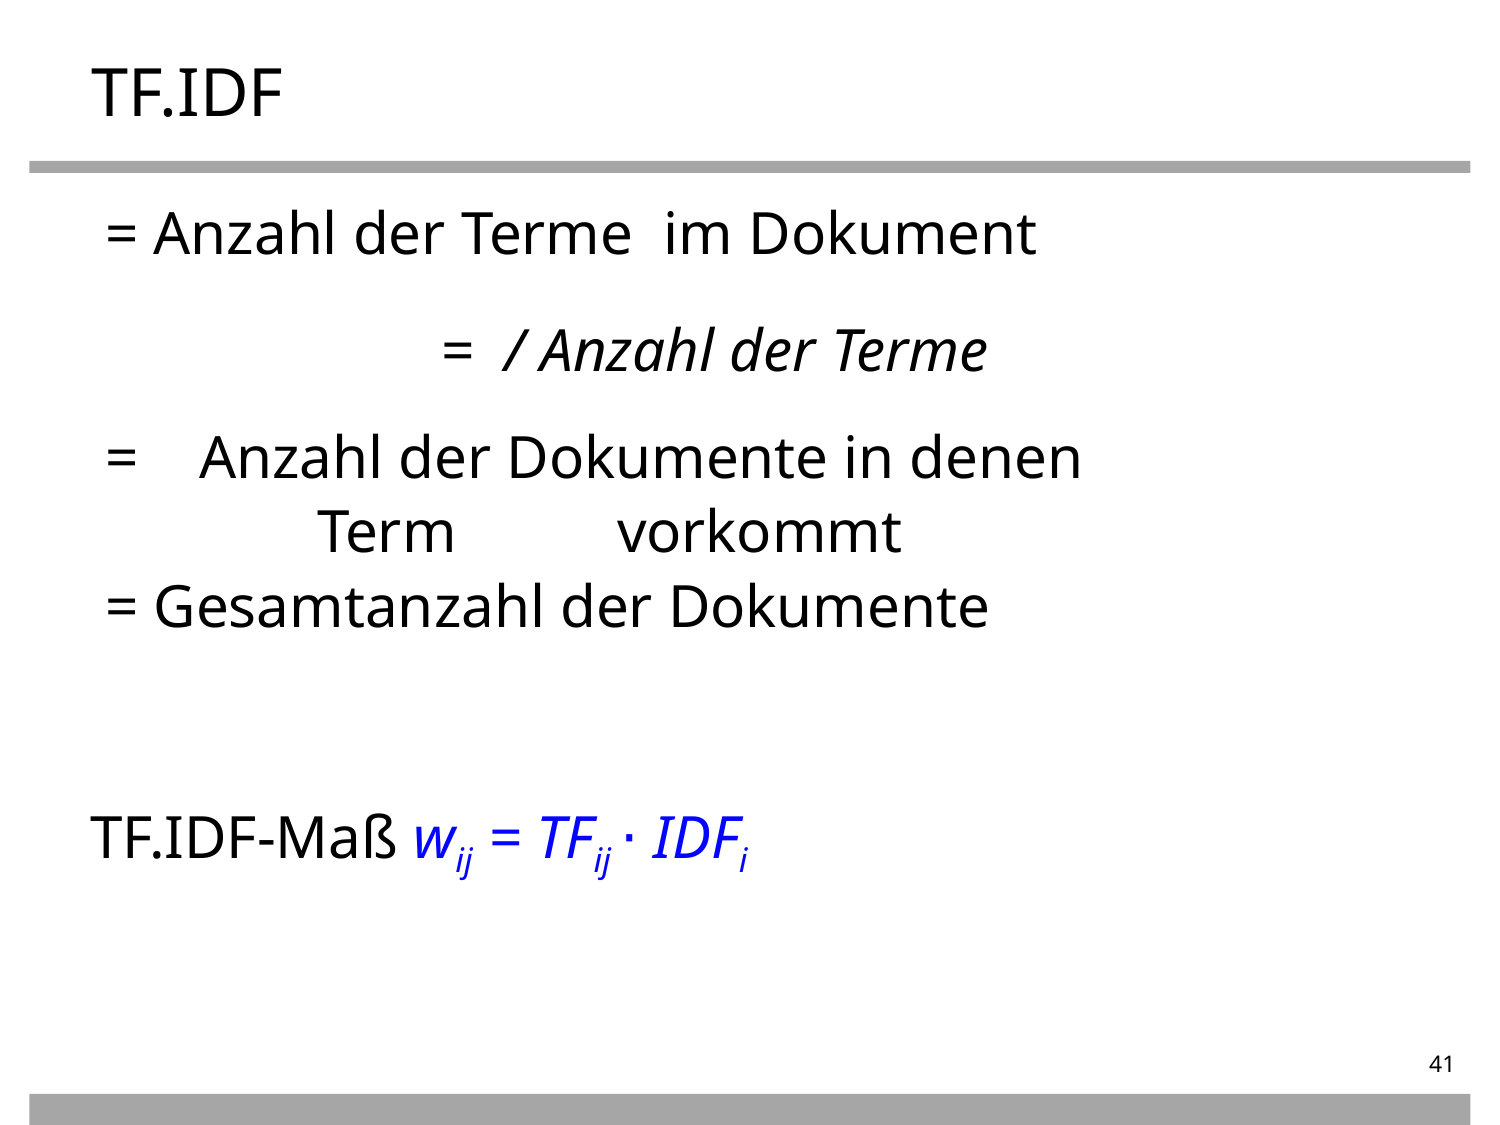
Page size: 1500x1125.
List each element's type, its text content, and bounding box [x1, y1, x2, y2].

title TF.IDF [76, 42, 1427, 126]
slide_number 41 [1305, 1050, 1471, 1083]
